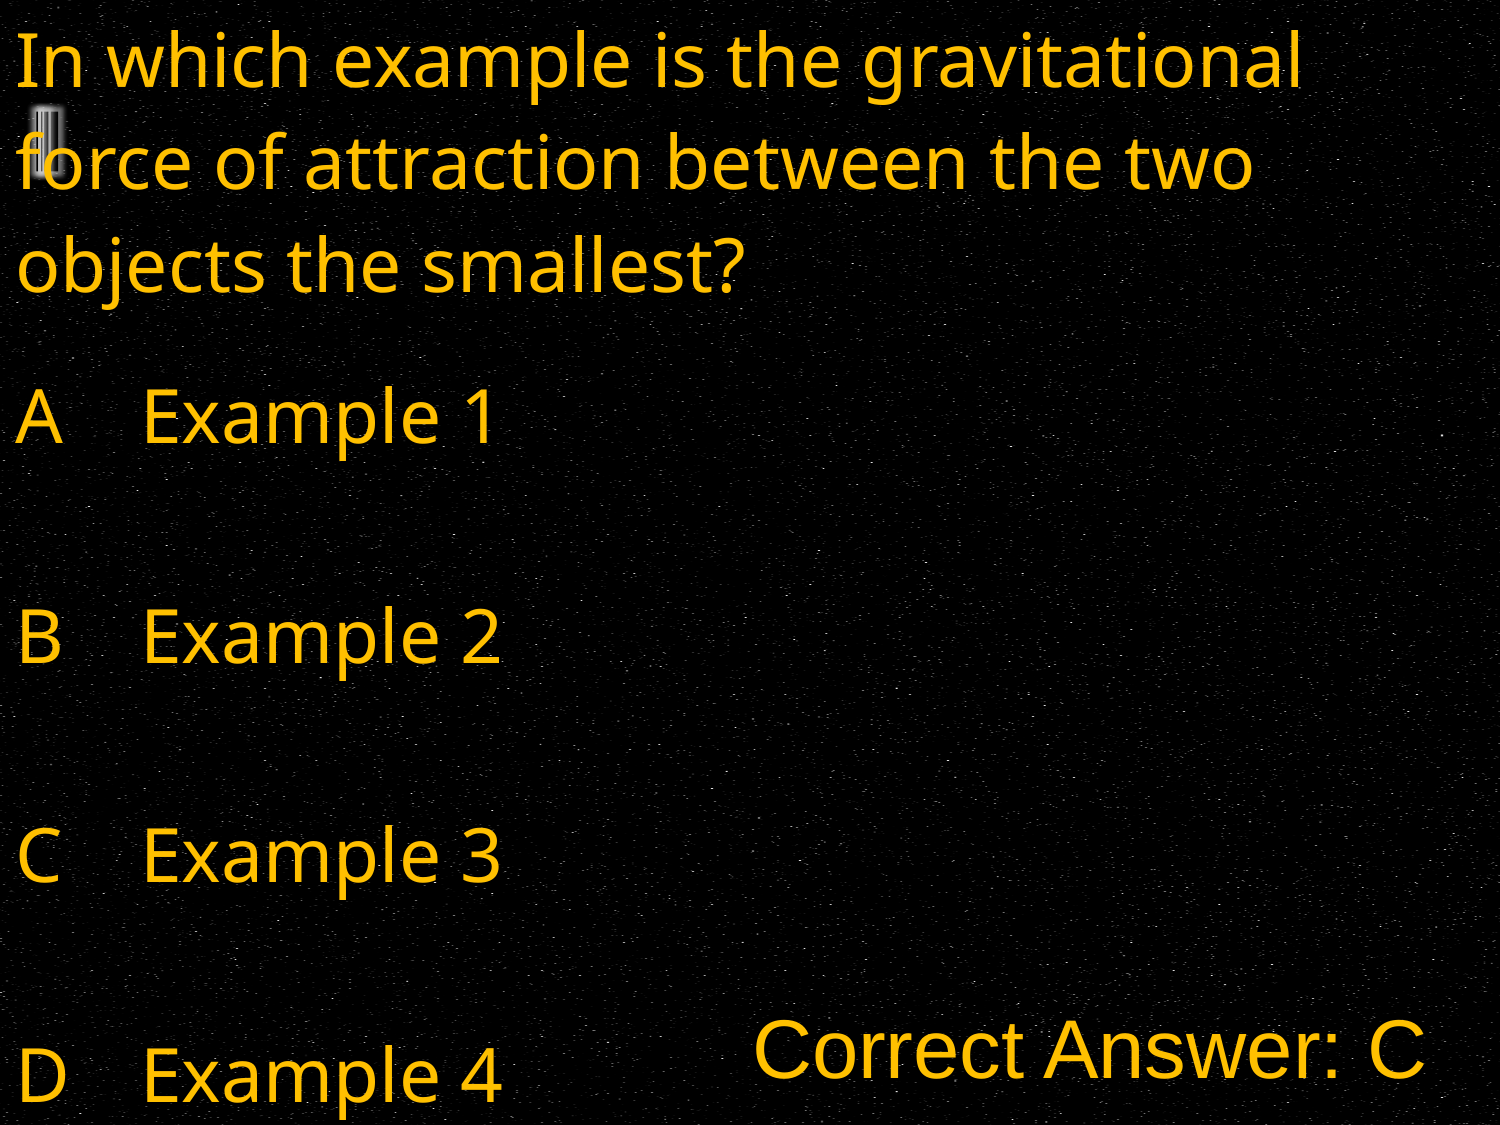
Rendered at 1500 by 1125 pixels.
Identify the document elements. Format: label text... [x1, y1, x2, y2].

table_cell A [0, 356, 125, 576]
table_cell B [0, 576, 125, 795]
table_cell D [0, 1015, 125, 1125]
text_box Correct Answer: C [737, 987, 1500, 1103]
table_cell Example 1 [125, 356, 1500, 576]
table_cell Example 4 [125, 1015, 1500, 1125]
table_cell Example 2 [125, 576, 1500, 795]
table_header In which example is the gravitational force of attraction between the two objects the smallest? [0, 0, 1500, 356]
table_cell C [0, 795, 125, 1015]
table_cell Example 3 [125, 795, 1500, 1015]
